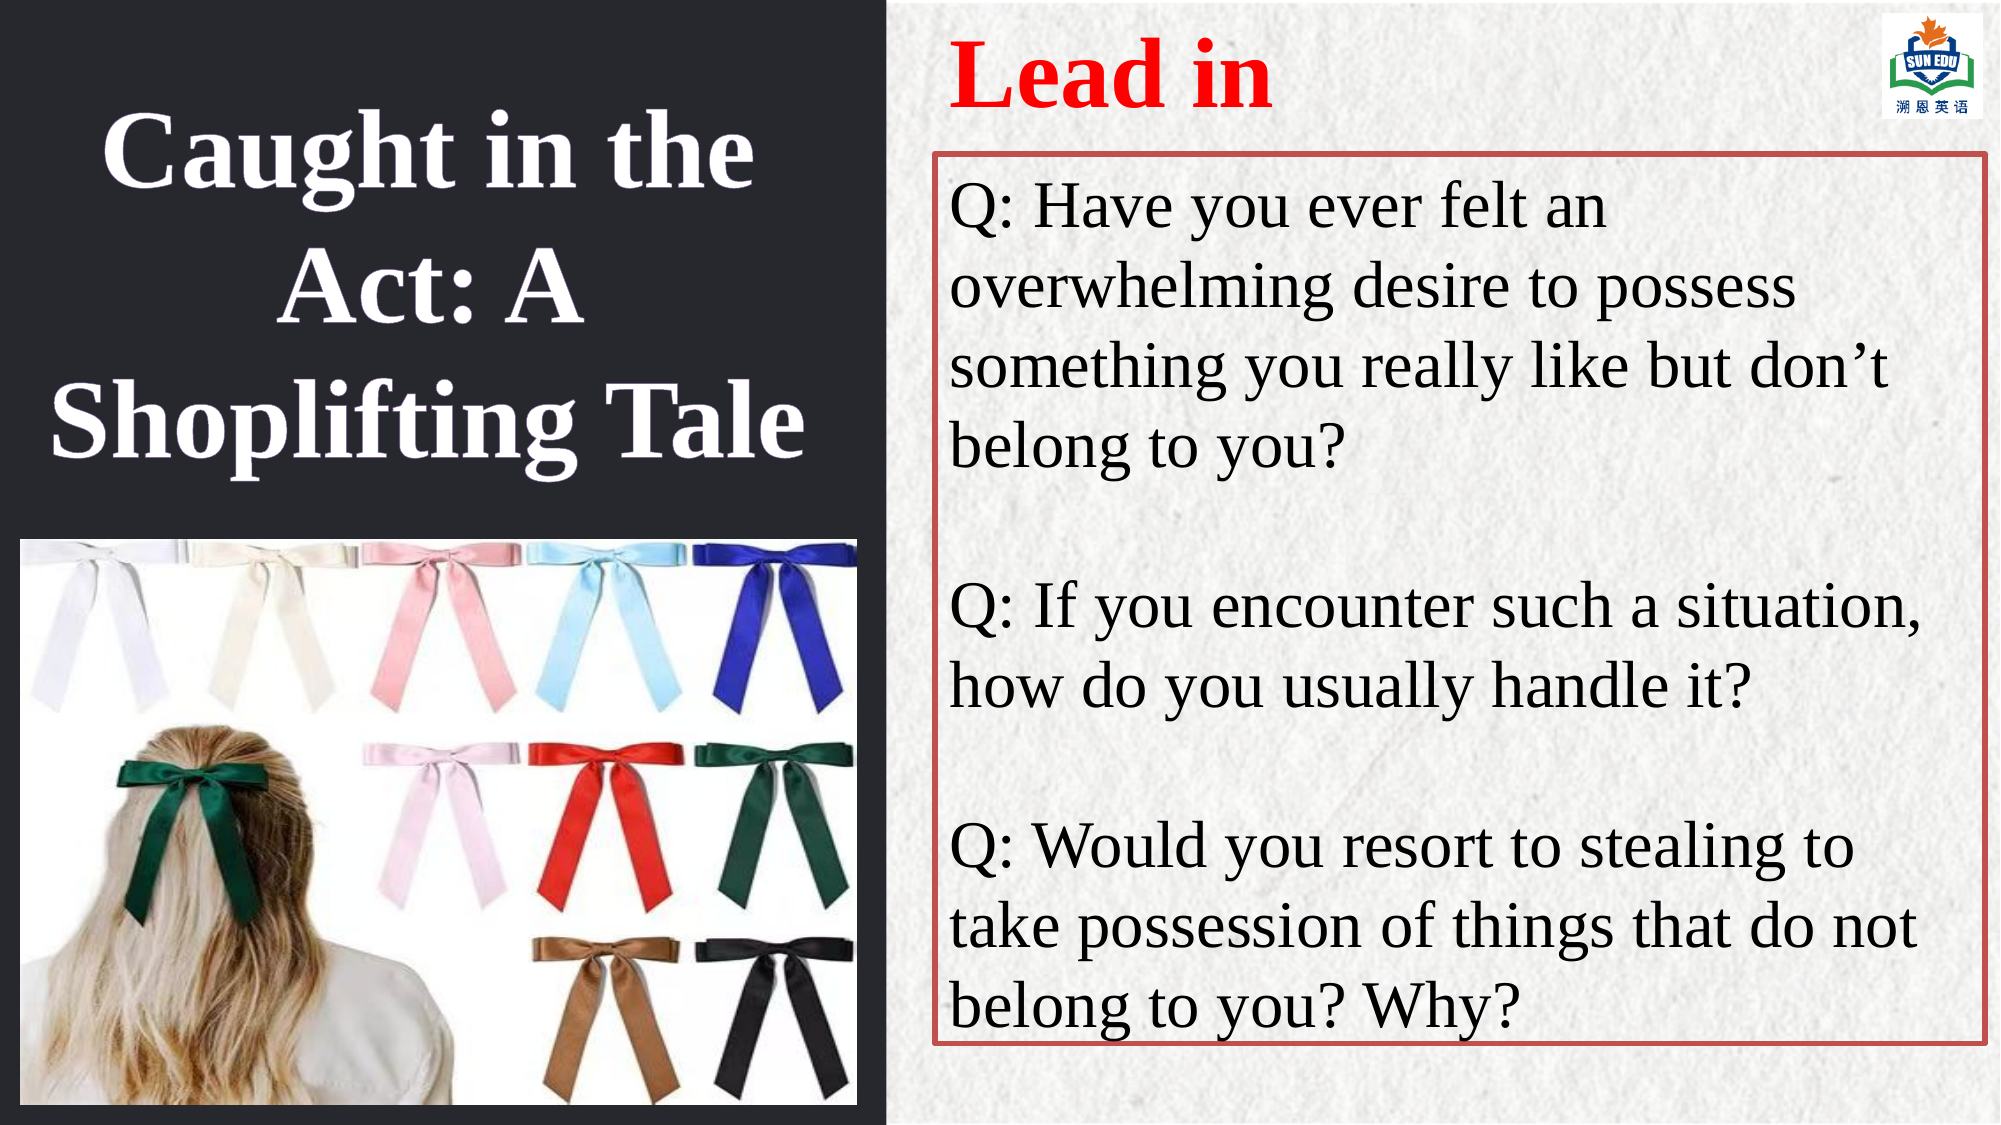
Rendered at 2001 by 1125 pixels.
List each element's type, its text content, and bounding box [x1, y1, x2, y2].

text_box Q: Have you ever felt an overwhelming desire to possess something you really like but don’t belong to you? Q: If you encounter such a situation, how do you usually handle it? Q: Would you resort to stealing to take possession of things that do not belong to you? Why? [934, 153, 1985, 1044]
text_box [0, 0, 889, 1125]
text_box Caught in the Act: A Shoplifting Tale [0, 67, 857, 488]
text_box Lead in [934, 0, 1290, 135]
picture [889, 2, 2000, 1125]
picture [19, 539, 858, 1105]
